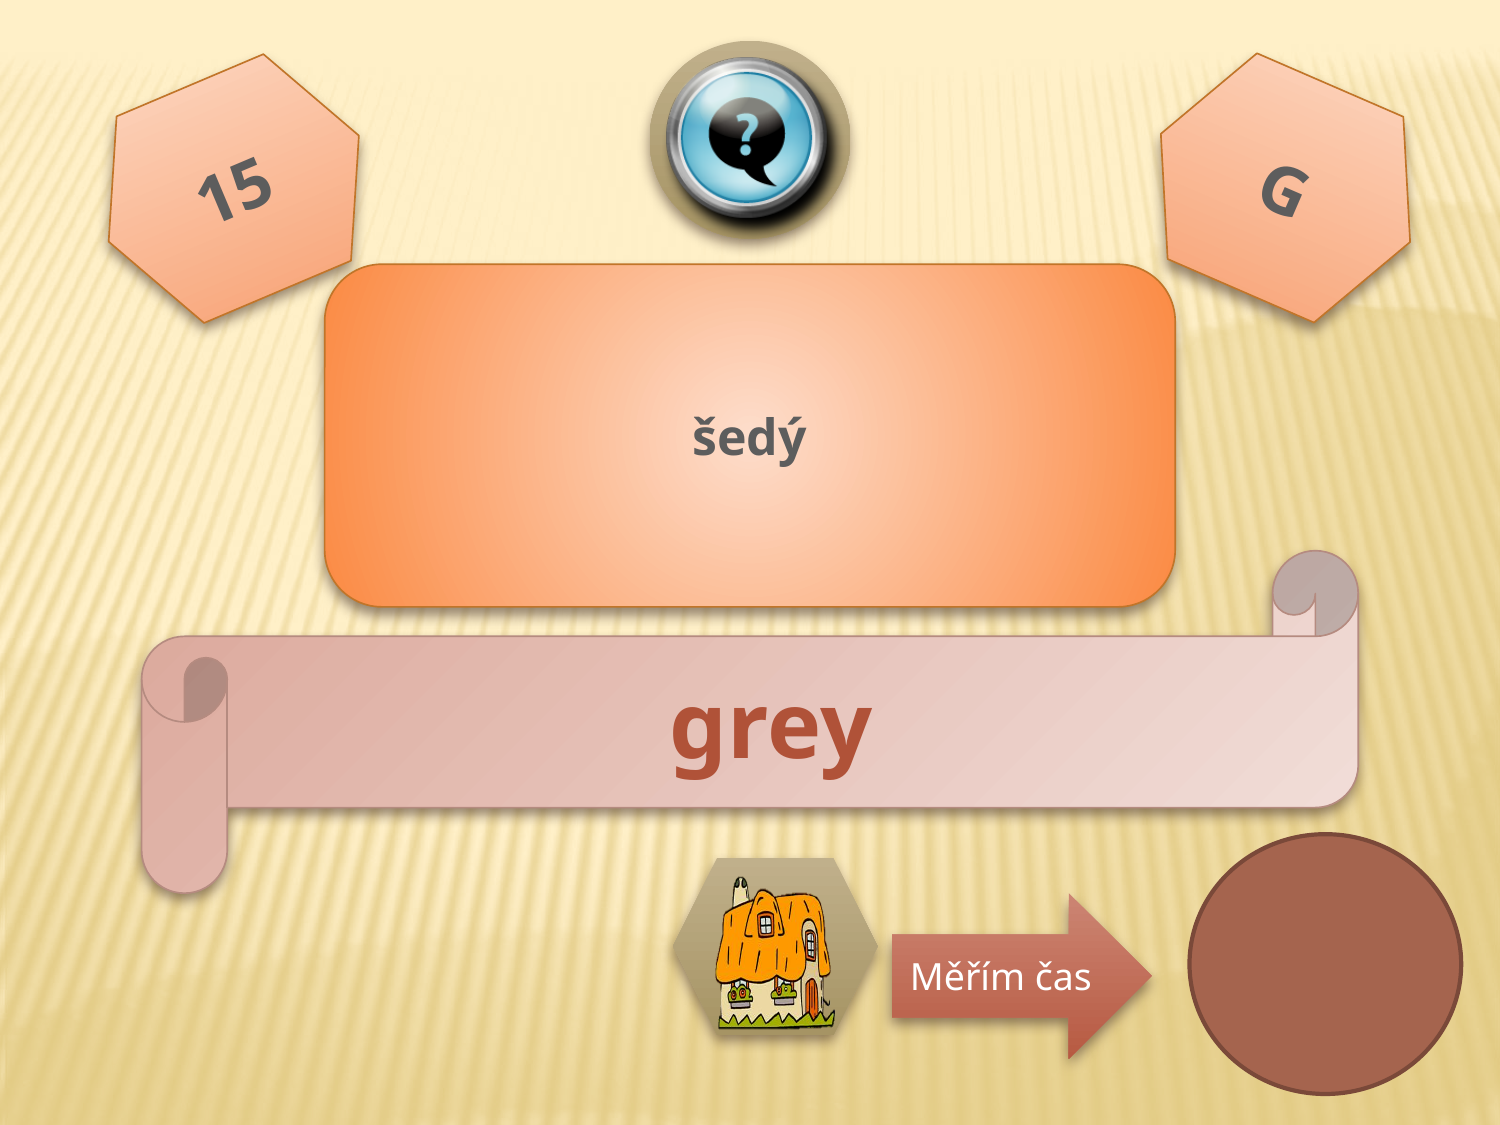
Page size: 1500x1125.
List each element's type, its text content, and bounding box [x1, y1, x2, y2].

text_box Měřím čas [891, 893, 1152, 1059]
text_box G [1160, 52, 1411, 324]
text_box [672, 857, 878, 1040]
text_box grey [140, 549, 1360, 895]
text_box 15 [107, 53, 360, 324]
text_box [1187, 832, 1464, 1097]
text_box šedý [323, 263, 1177, 608]
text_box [649, 40, 851, 242]
